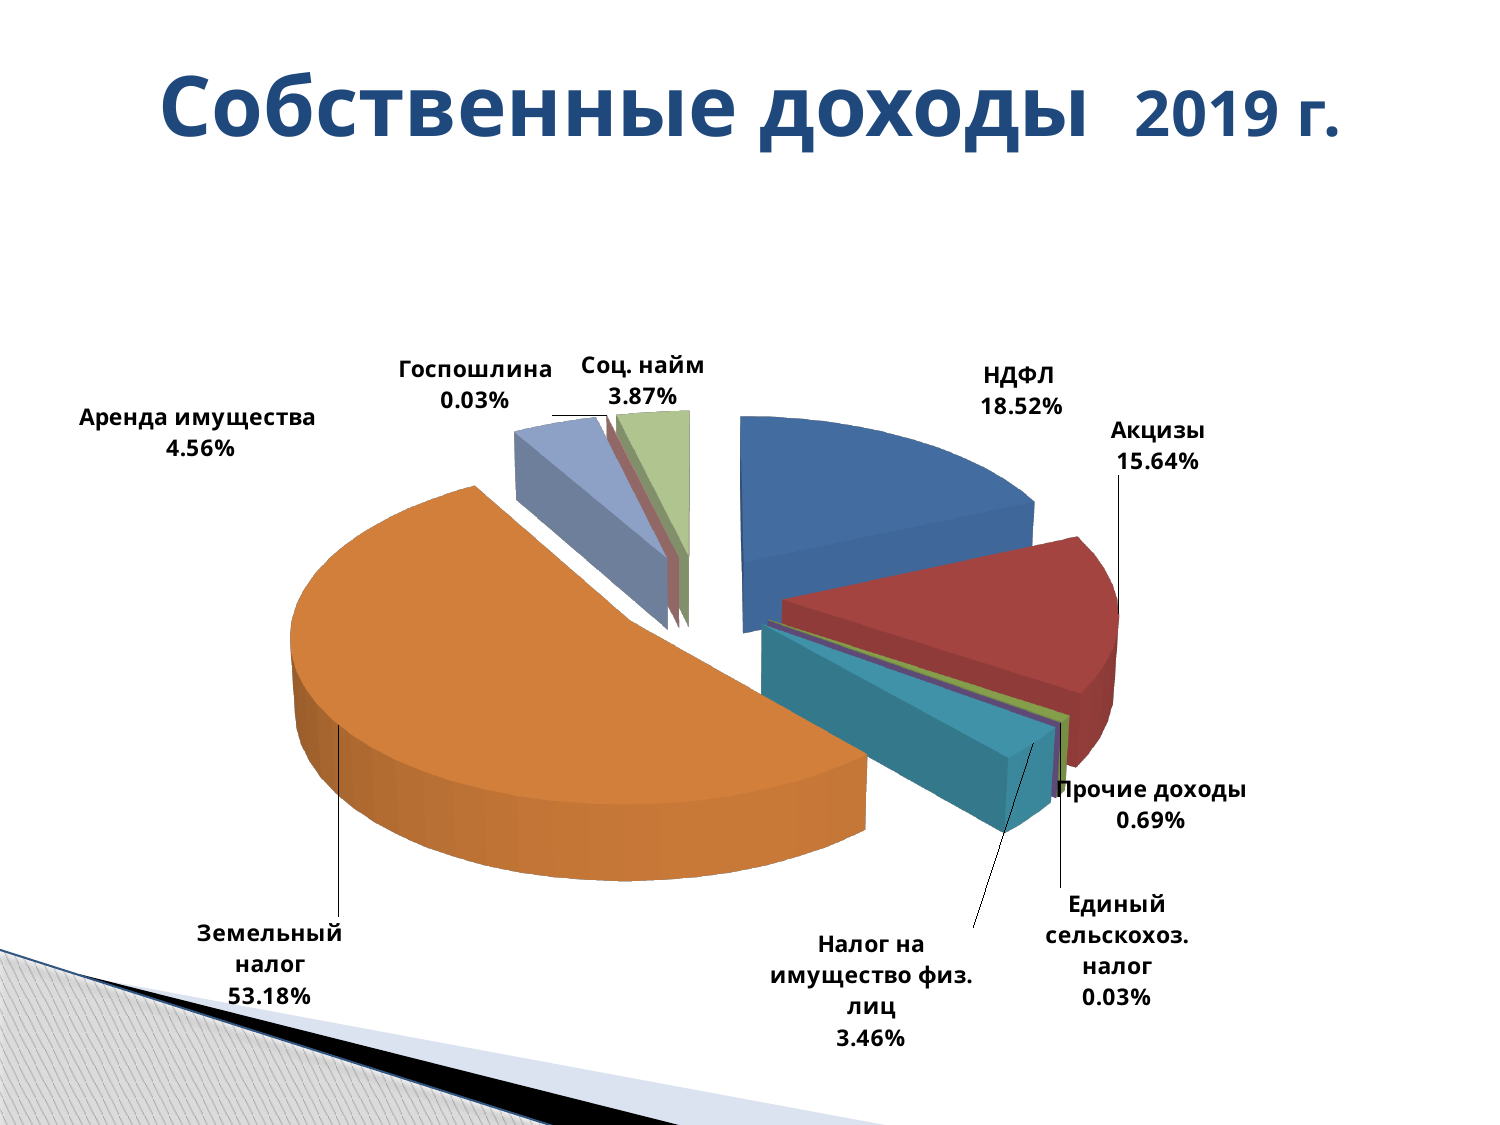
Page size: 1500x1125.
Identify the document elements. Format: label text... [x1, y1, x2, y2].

title Собственные доходы 2019 г. [75, 45, 1425, 161]
chart [52, 207, 1448, 1083]
